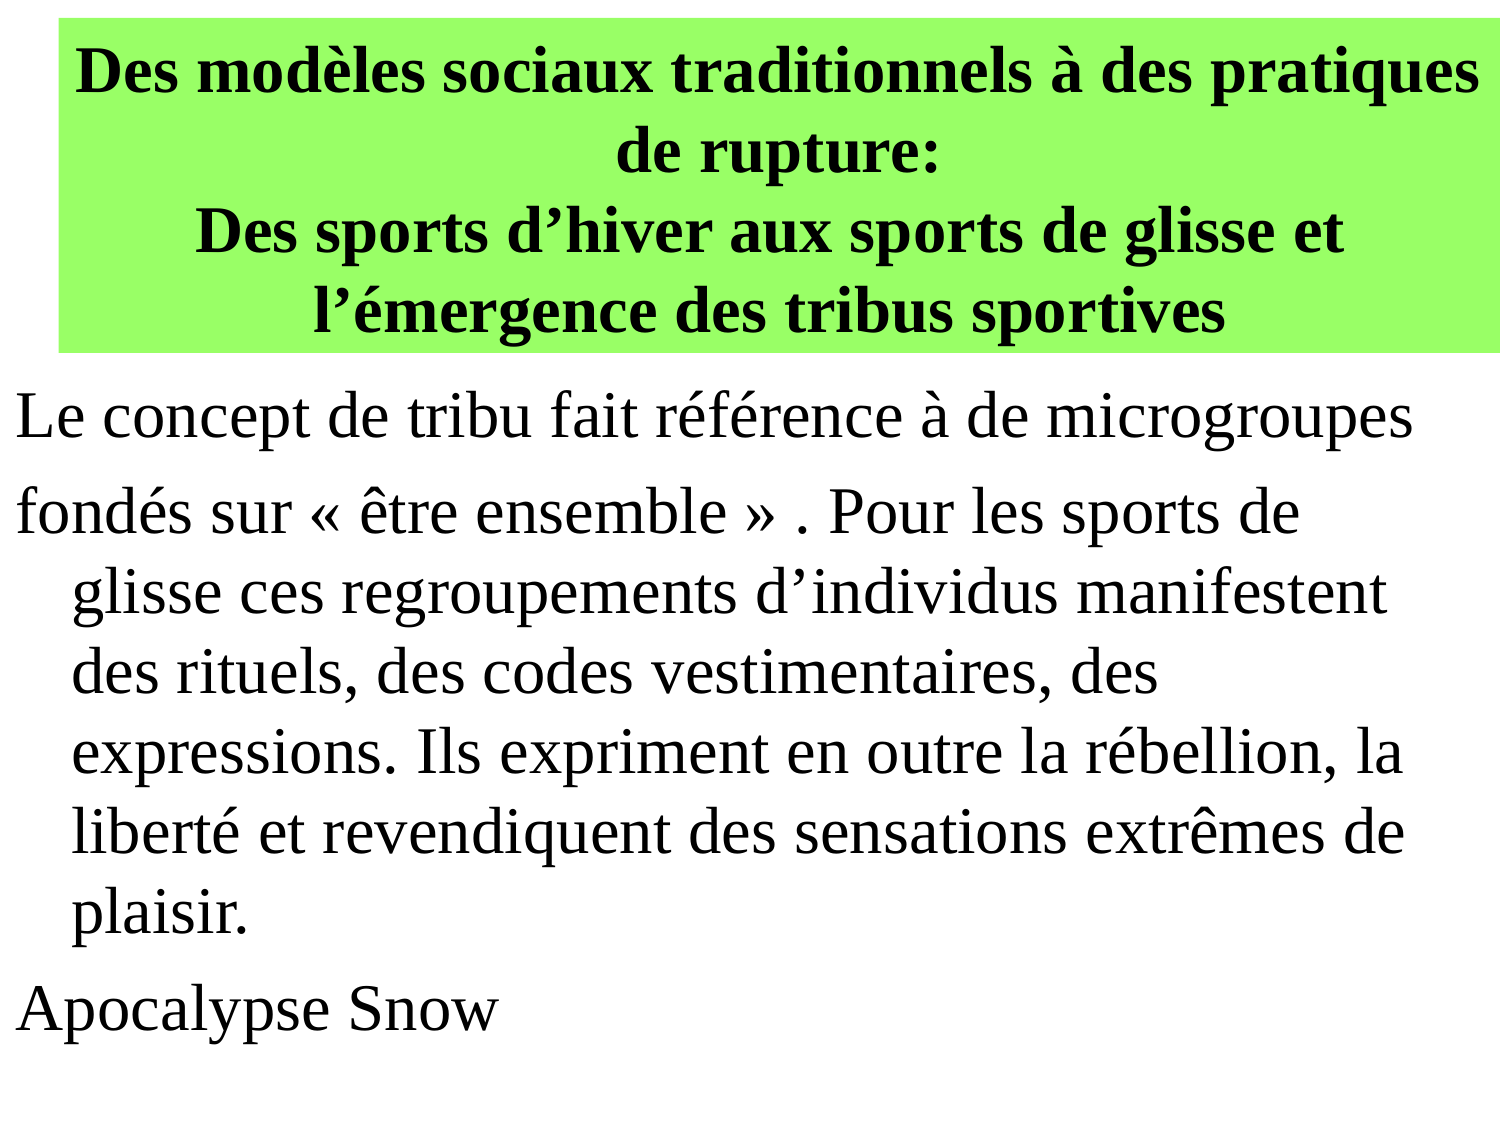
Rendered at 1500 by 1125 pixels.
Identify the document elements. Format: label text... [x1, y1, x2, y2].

text_box Le concept de tribu fait référence à de microgroupes fondés sur « être ensemble » . Pour les sports de glisse ces regroupements d’individus manifestent des rituels, des codes vestimentaires, des expressions. Ils expriment en outre la rébellion, la liberté et revendiquent des sensations extrêmes de plaisir. Apocalypse Snow [0, 363, 1467, 995]
text_box Des modèles sociaux traditionnels à des pratiques de rupture: Des sports d’hiver aux sports de glisse et l’émergence des tribus sportives [58, 17, 1500, 353]
